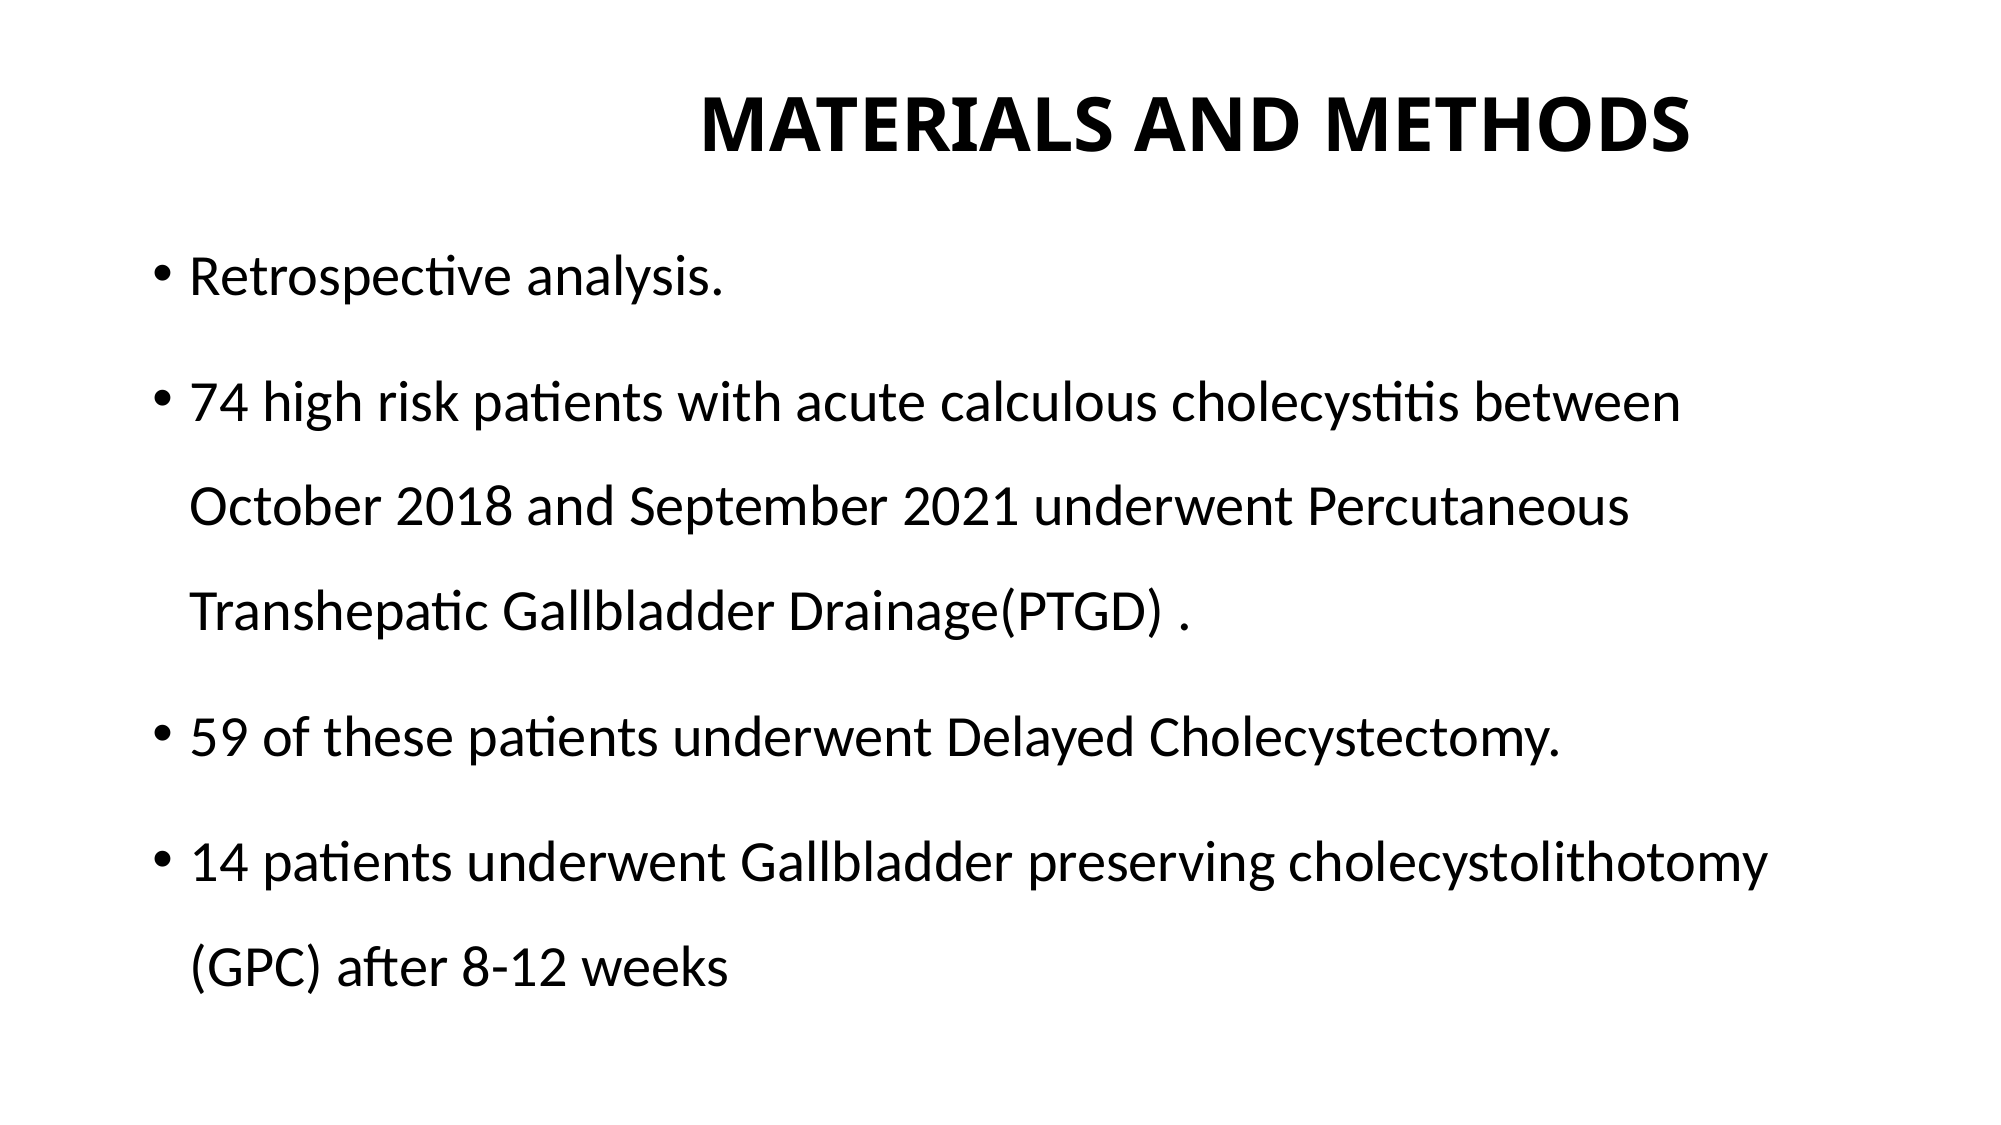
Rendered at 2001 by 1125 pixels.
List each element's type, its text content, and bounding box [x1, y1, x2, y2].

title MATERIALS AND METHODS [137, 59, 1863, 194]
list Retrospective analysis. 74 high risk patients with acute calculous cholecystitis between October 2018 and September 2021 underwent Percutaneous Transhepatic Gallbladder Drainage(PTGD) . 59 of these patients underwent Delayed Cholecystectomy. 14 patients underwent Gallbladder preserving cholecystolithotomy (GPC) after 8-12 weeks [137, 194, 1863, 1066]
